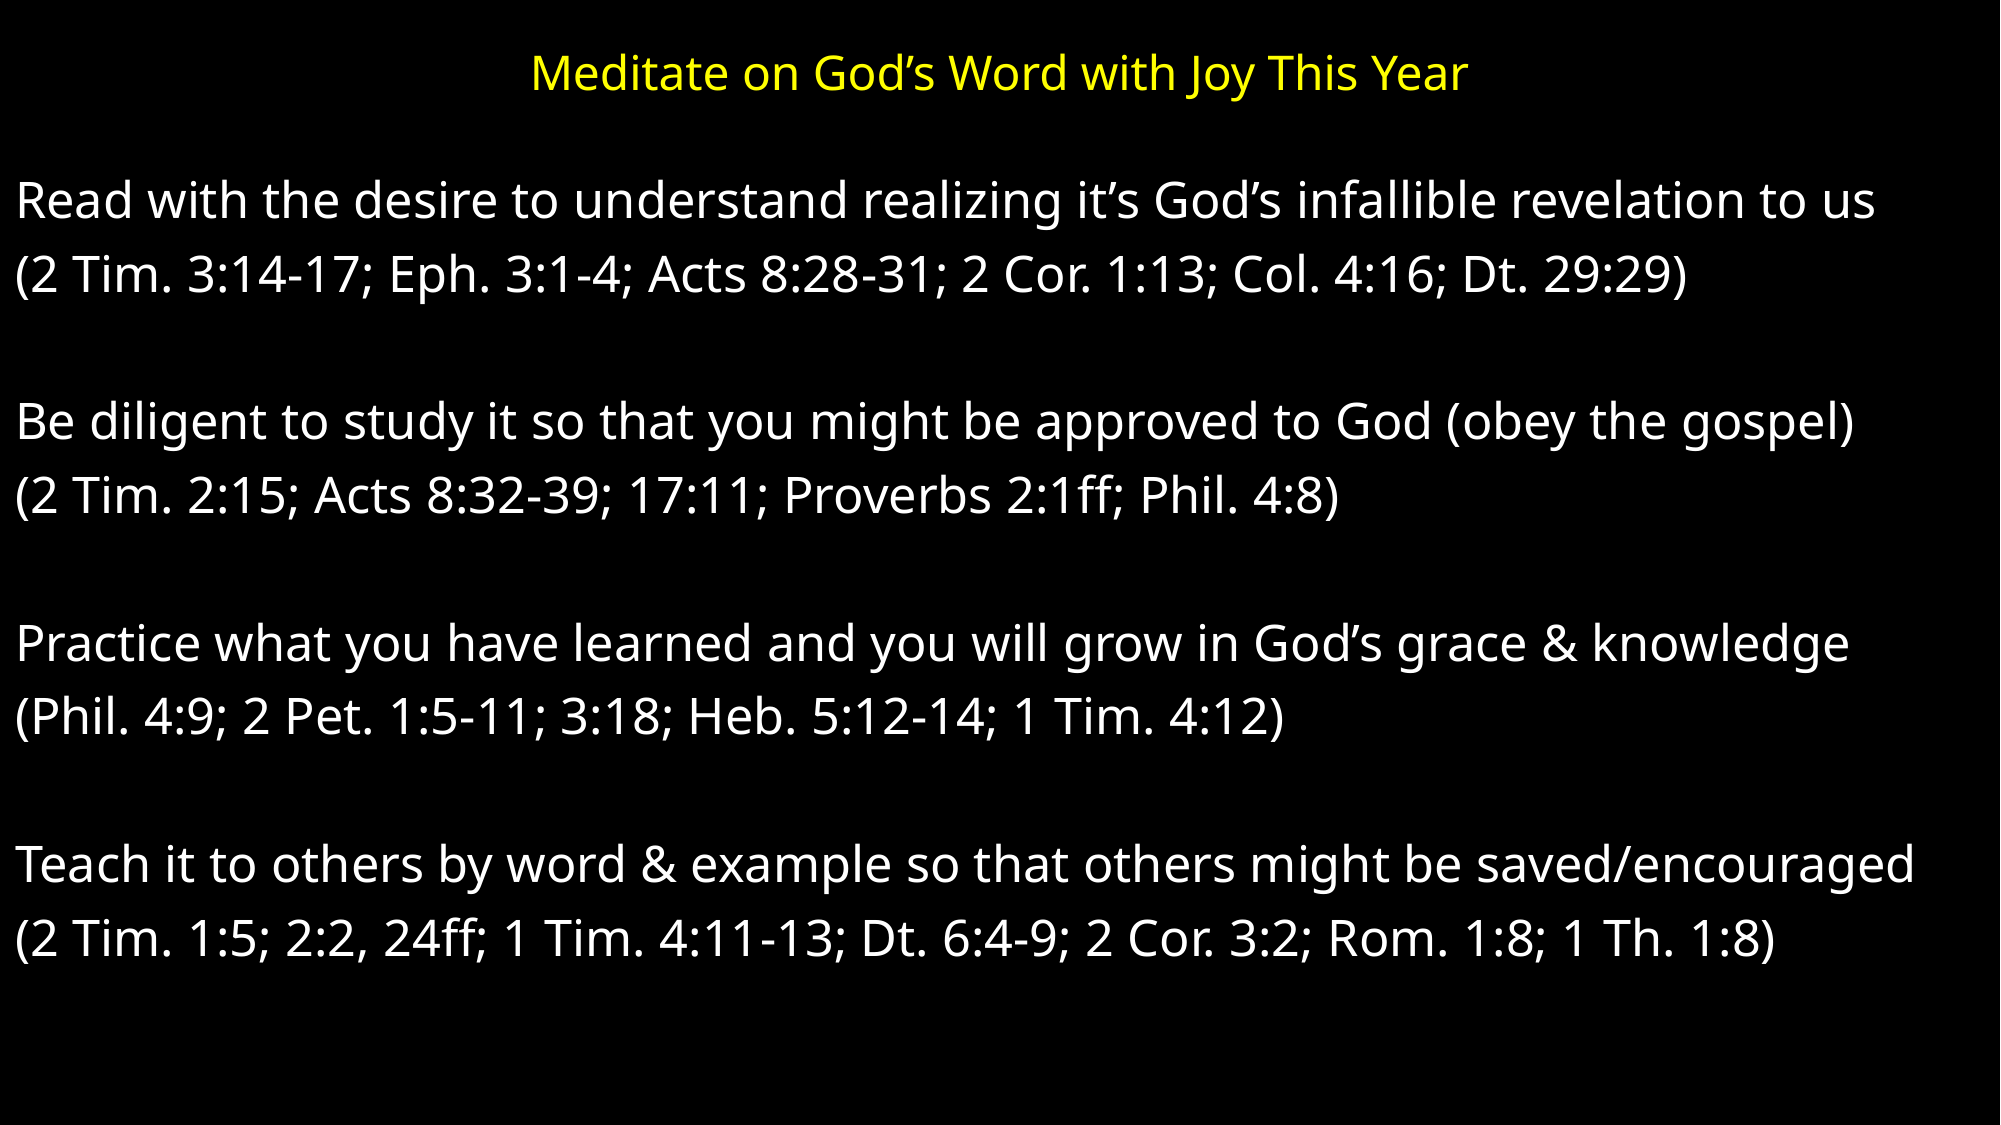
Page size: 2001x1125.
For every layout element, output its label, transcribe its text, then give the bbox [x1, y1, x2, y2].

list Read with the desire to understand realizing it’s God’s infallible revelation to us (2 Tim. 3:14-17; Eph. 3:1-4; Acts 8:28-31; 2 Cor. 1:13; Col. 4:16; Dt. 29:29) Be diligent to study it so that you might be approved to God (obey the gospel) (2 Tim. 2:15; Acts 8:32-39; 17:11; Proverbs 2:1ff; Phil. 4:8) Practice what you have learned and you will grow in God’s grace & knowledge (Phil. 4:9; 2 Pet. 1:5-11; 3:18; Heb. 5:12-14; 1 Tim. 4:12) Teach it to others by word & example so that others might be saved/encouraged (2 Tim. 1:5; 2:2, 24ff; 1 Tim. 4:11-13; Dt. 6:4-9; 2 Cor. 3:2; Rom. 1:8; 1 Th. 1:8) [0, 167, 2000, 1125]
title Meditate on God’s Word with Joy This Year [0, 0, 2000, 154]
